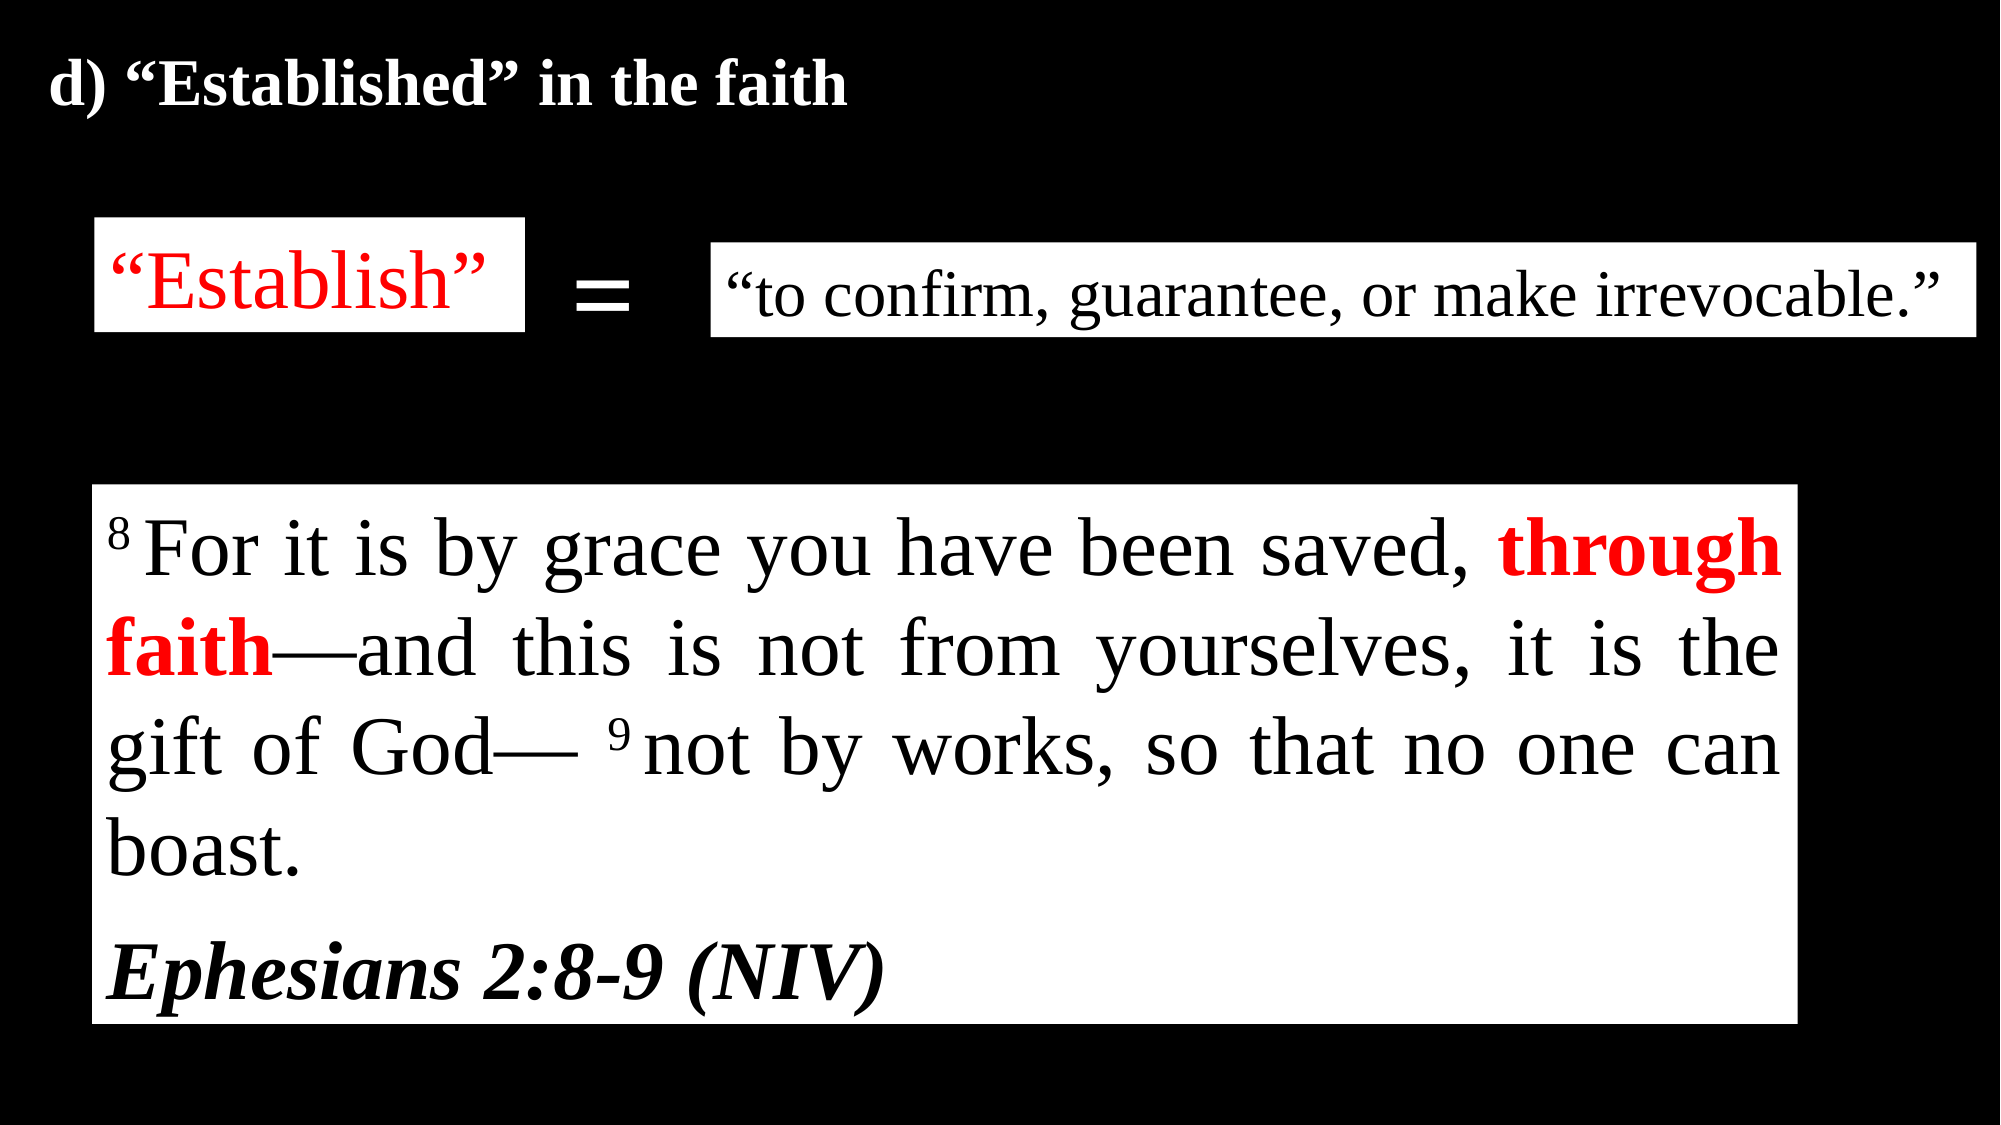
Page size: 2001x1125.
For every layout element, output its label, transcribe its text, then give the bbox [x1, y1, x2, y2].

text_box “to confirm, guarantee, or make irrevocable.” [710, 242, 1977, 338]
text_box d) “Established” in the faith [34, 31, 866, 126]
text_box 8 For it is by grace you have been saved, through faith—and this is not from yourselves, it is the gift of God— 9 not by works, so that no one can boast. Ephesians 2:8-9 (NIV) [92, 484, 1798, 1024]
text_box “Establish” [94, 217, 525, 333]
text_box = [557, 213, 651, 364]
